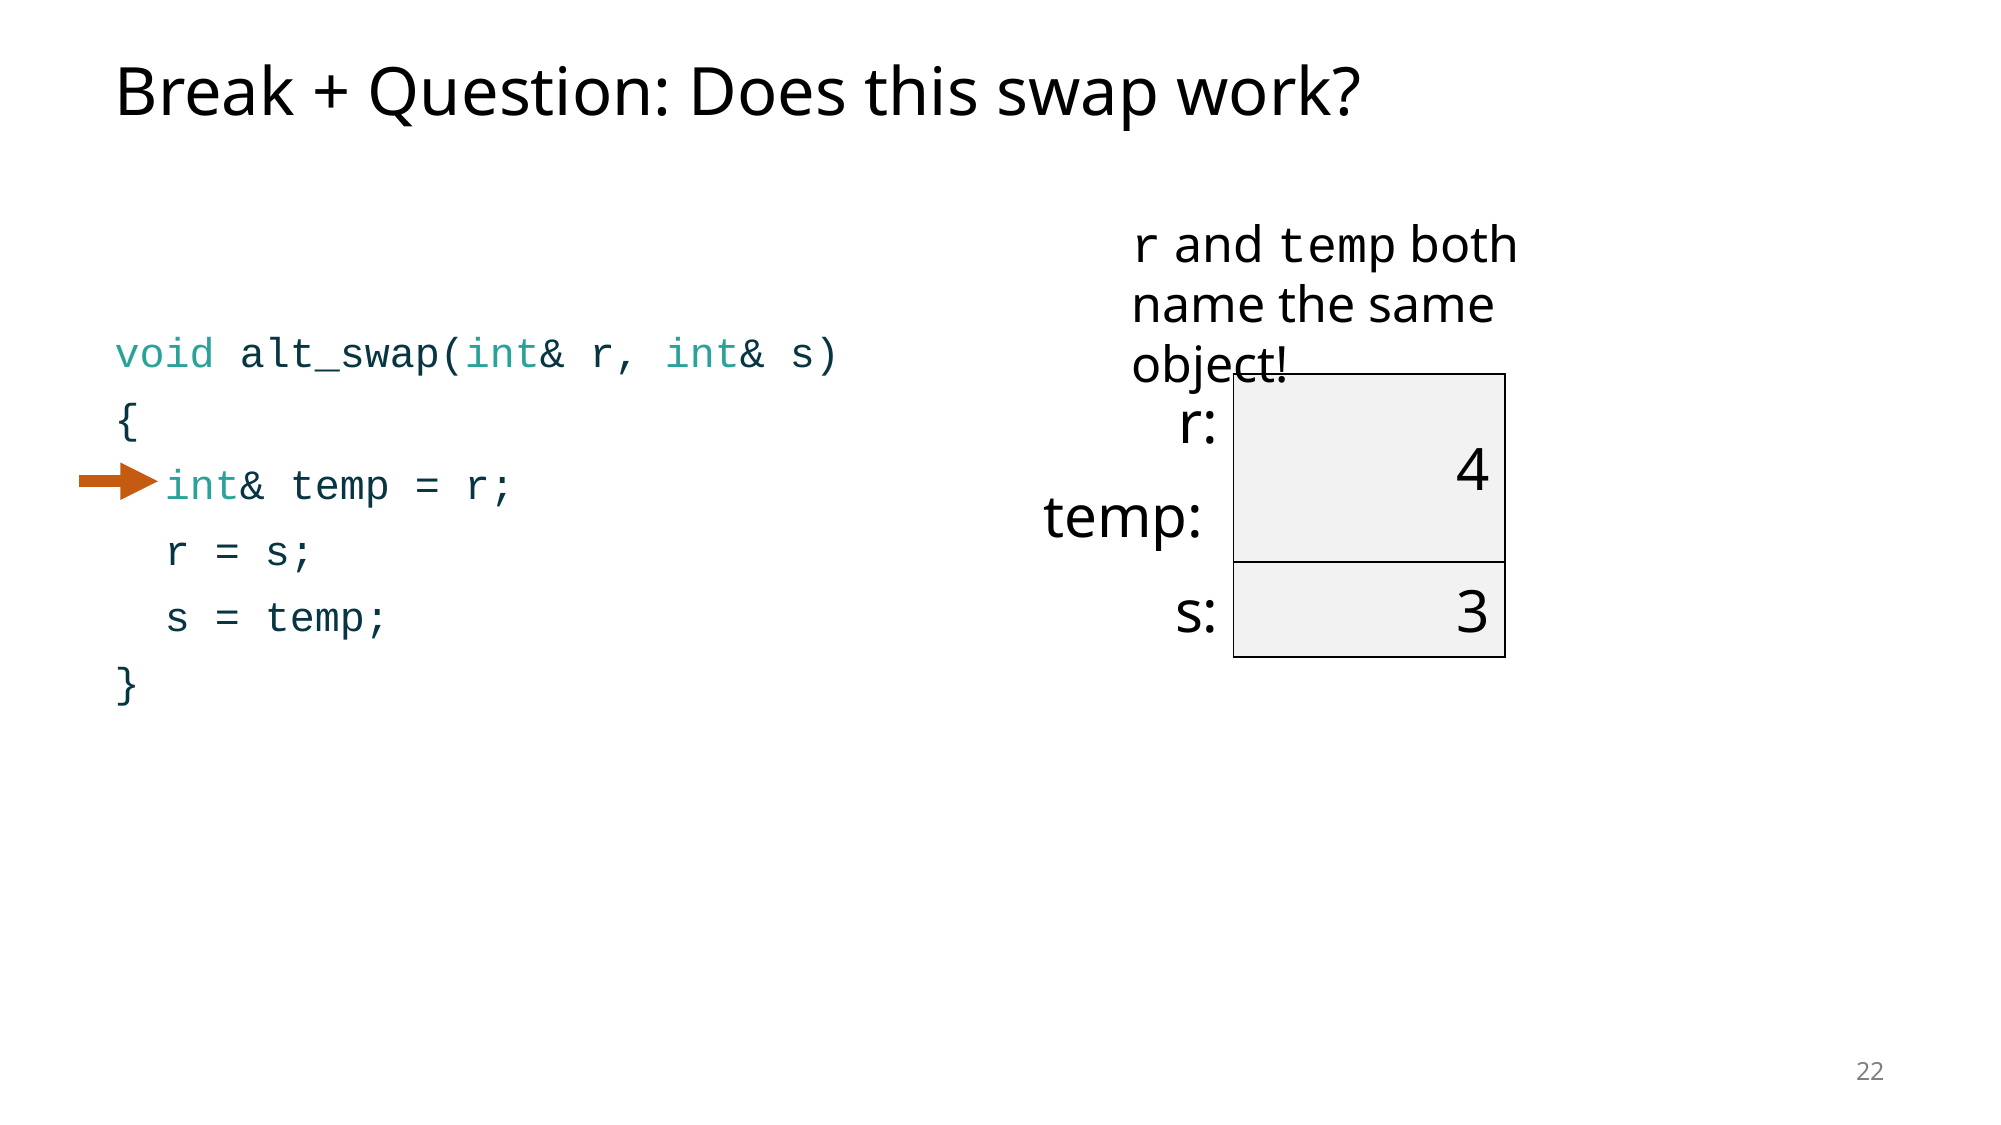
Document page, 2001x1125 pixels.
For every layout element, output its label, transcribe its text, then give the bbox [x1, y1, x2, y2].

table_cell 3 [1234, 563, 1504, 656]
slide_number 22 [1749, 1042, 1900, 1103]
table_cell s: [962, 562, 1233, 657]
table_header 4 [1234, 401, 1504, 561]
text_box r and temp both name the same object! [1116, 205, 1660, 401]
table_header r: [962, 374, 1233, 468]
title Break + Question: Does this swap work? [99, 37, 1900, 150]
table_cell temp: [962, 468, 1233, 562]
list void alt_swap(int& r, int& s) { int& temp = r; r = s; s = temp; } [99, 187, 963, 1013]
